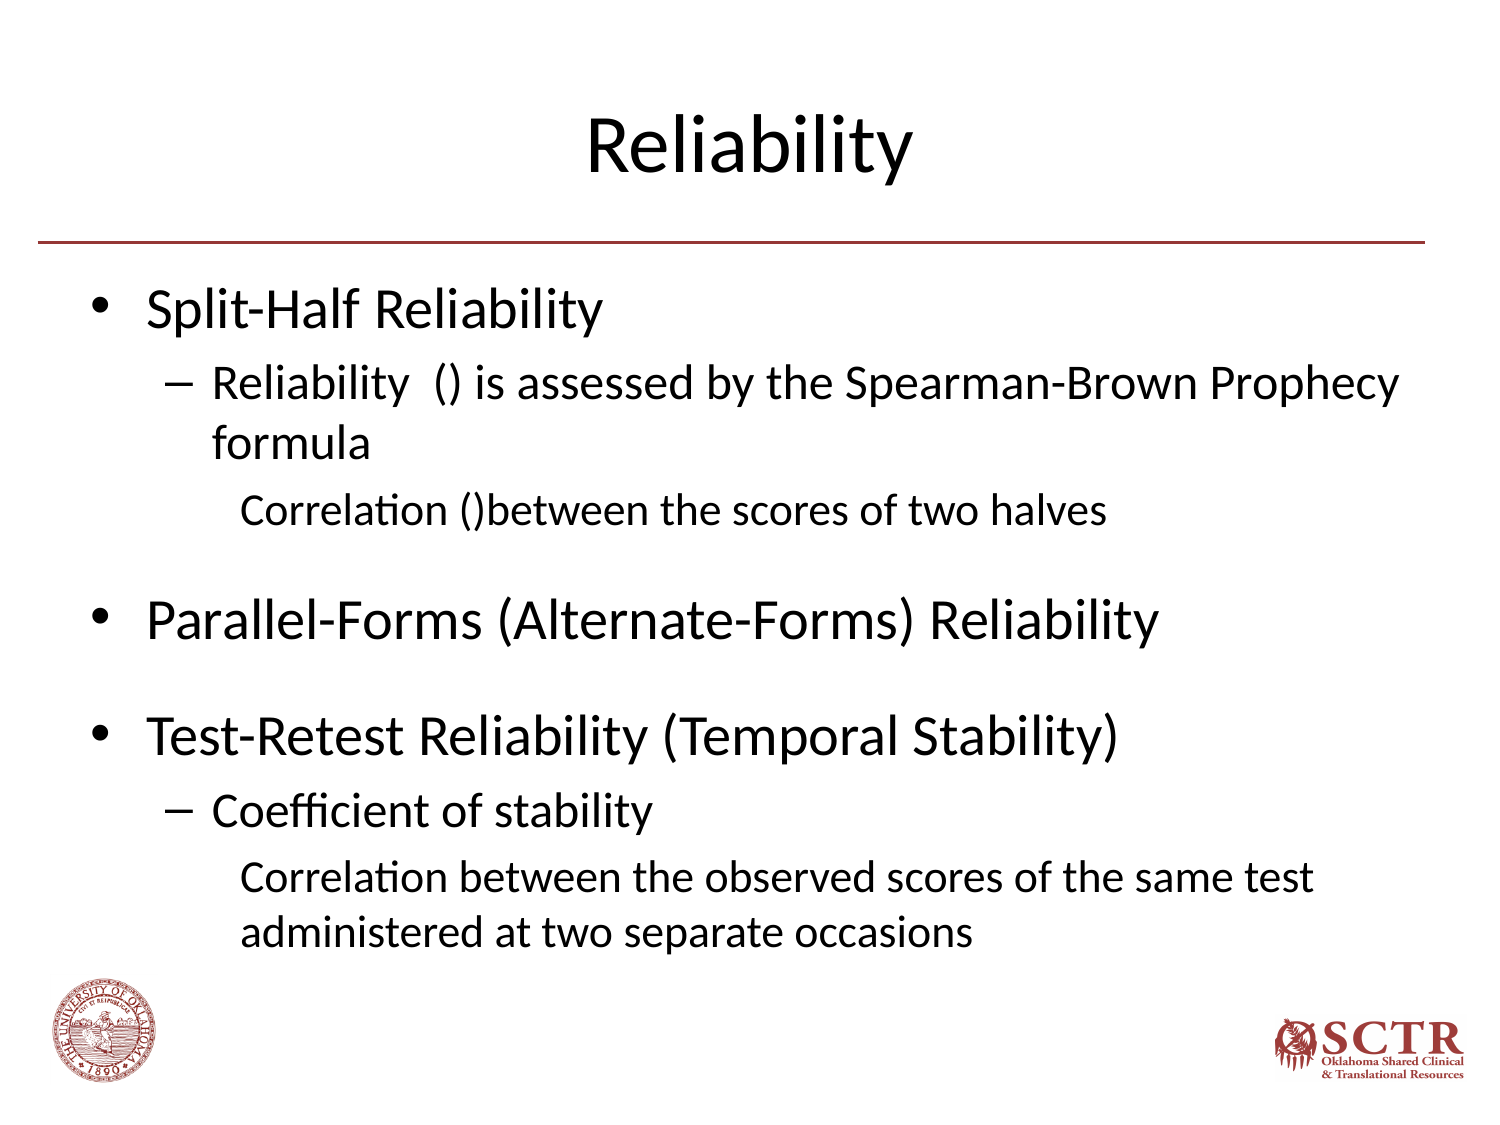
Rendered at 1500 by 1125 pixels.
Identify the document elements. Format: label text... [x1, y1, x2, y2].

picture [50, 974, 158, 1085]
title Reliability [75, 45, 1425, 233]
